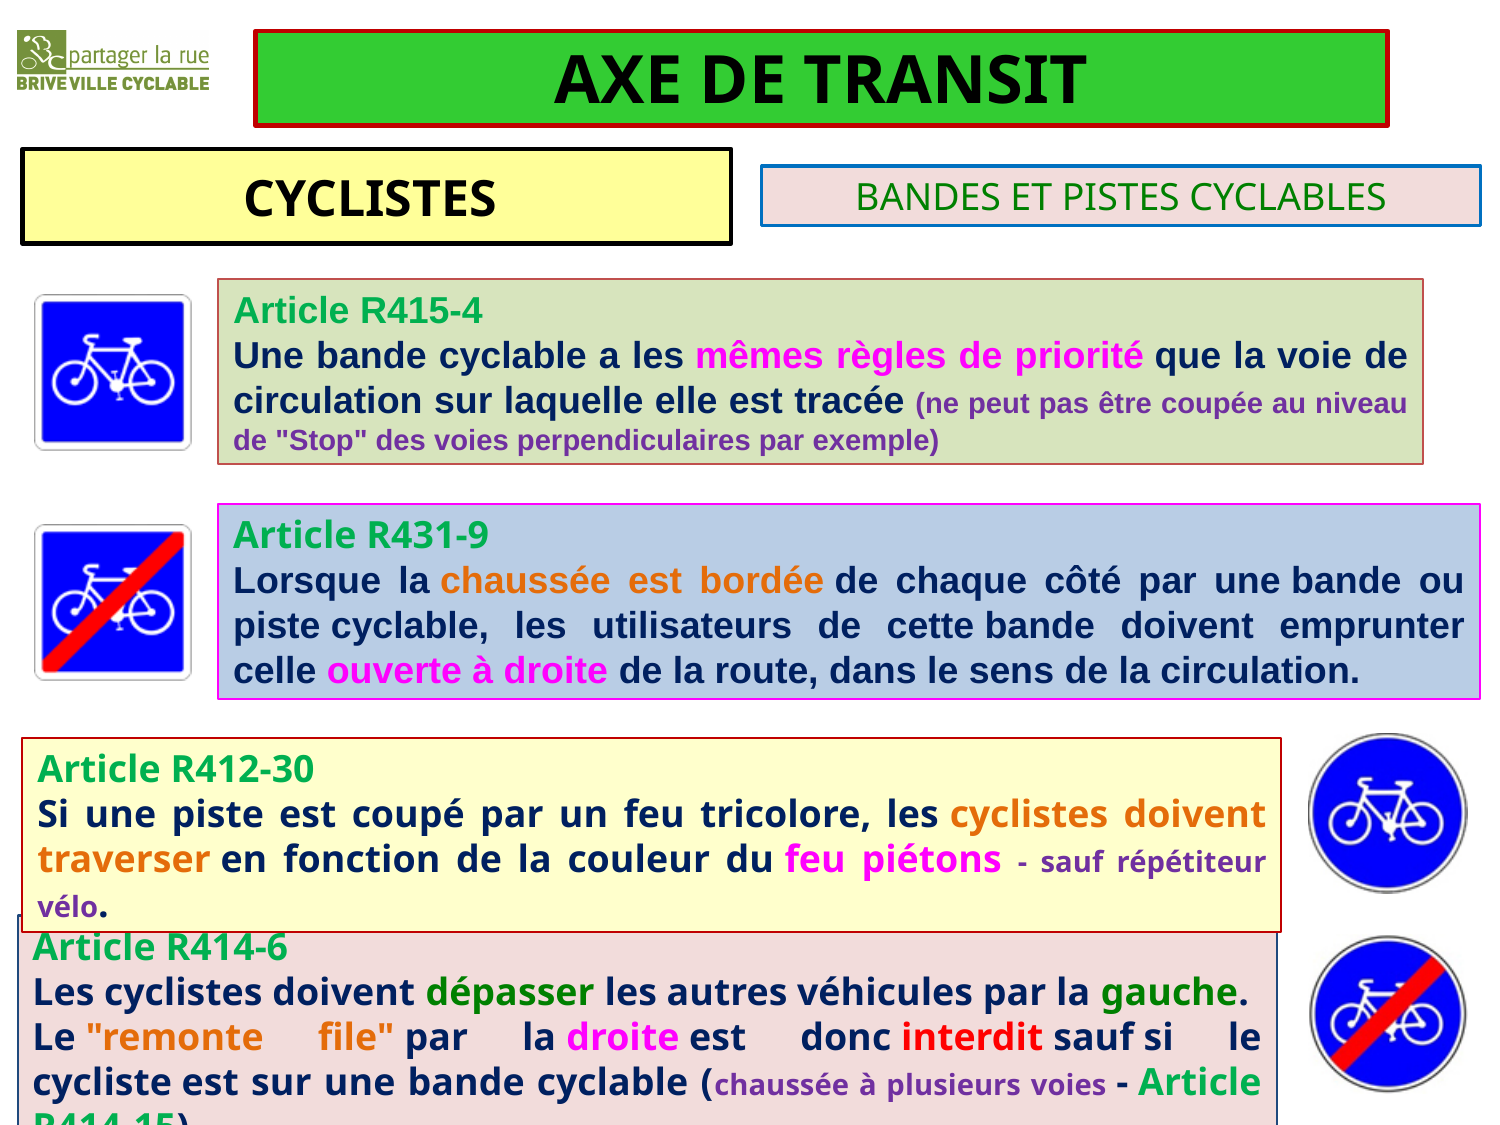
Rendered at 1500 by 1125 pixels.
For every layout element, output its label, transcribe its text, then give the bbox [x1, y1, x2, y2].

picture [17, 30, 209, 91]
text_box AXE DE TRANSIT [255, 31, 1388, 126]
picture [1307, 933, 1468, 1094]
picture [34, 524, 192, 681]
text_box Article R414-6 Les cyclistes doivent dépasser les autres véhicules par la gauche. Le "remonte file" par la droite est donc interdit sauf si le cycliste est sur une bande cyclable (chaussée à plusieurs voies - Article R414-15). [17, 915, 1277, 1125]
text_box Article R415-4 Une bande cyclable a les mêmes règles de priorité que la voie de circulation sur laquelle elle est tracée (ne peut pas être coupée au niveau de "Stop" des voies perpendiculaires par exemple) [218, 278, 1424, 464]
text_box BANDES ET PISTES CYCLABLES [761, 165, 1481, 226]
text_box Article R431-9 Lorsque la chaussée est bordée de chaque côté par une bande ou piste cyclable, les utilisateurs de cette bande doivent emprunter celle ouverte à droite de la route, dans le sens de la circulation. [218, 503, 1481, 699]
text_box CYCLISTES [22, 149, 732, 244]
picture [34, 293, 192, 451]
text_box Article R412-30 Si une piste est coupé par un feu tricolore, les cyclistes doivent traverser en fonction de la couleur du feu piétons - sauf répétiteur vélo. [22, 737, 1282, 933]
picture [1307, 733, 1468, 894]
